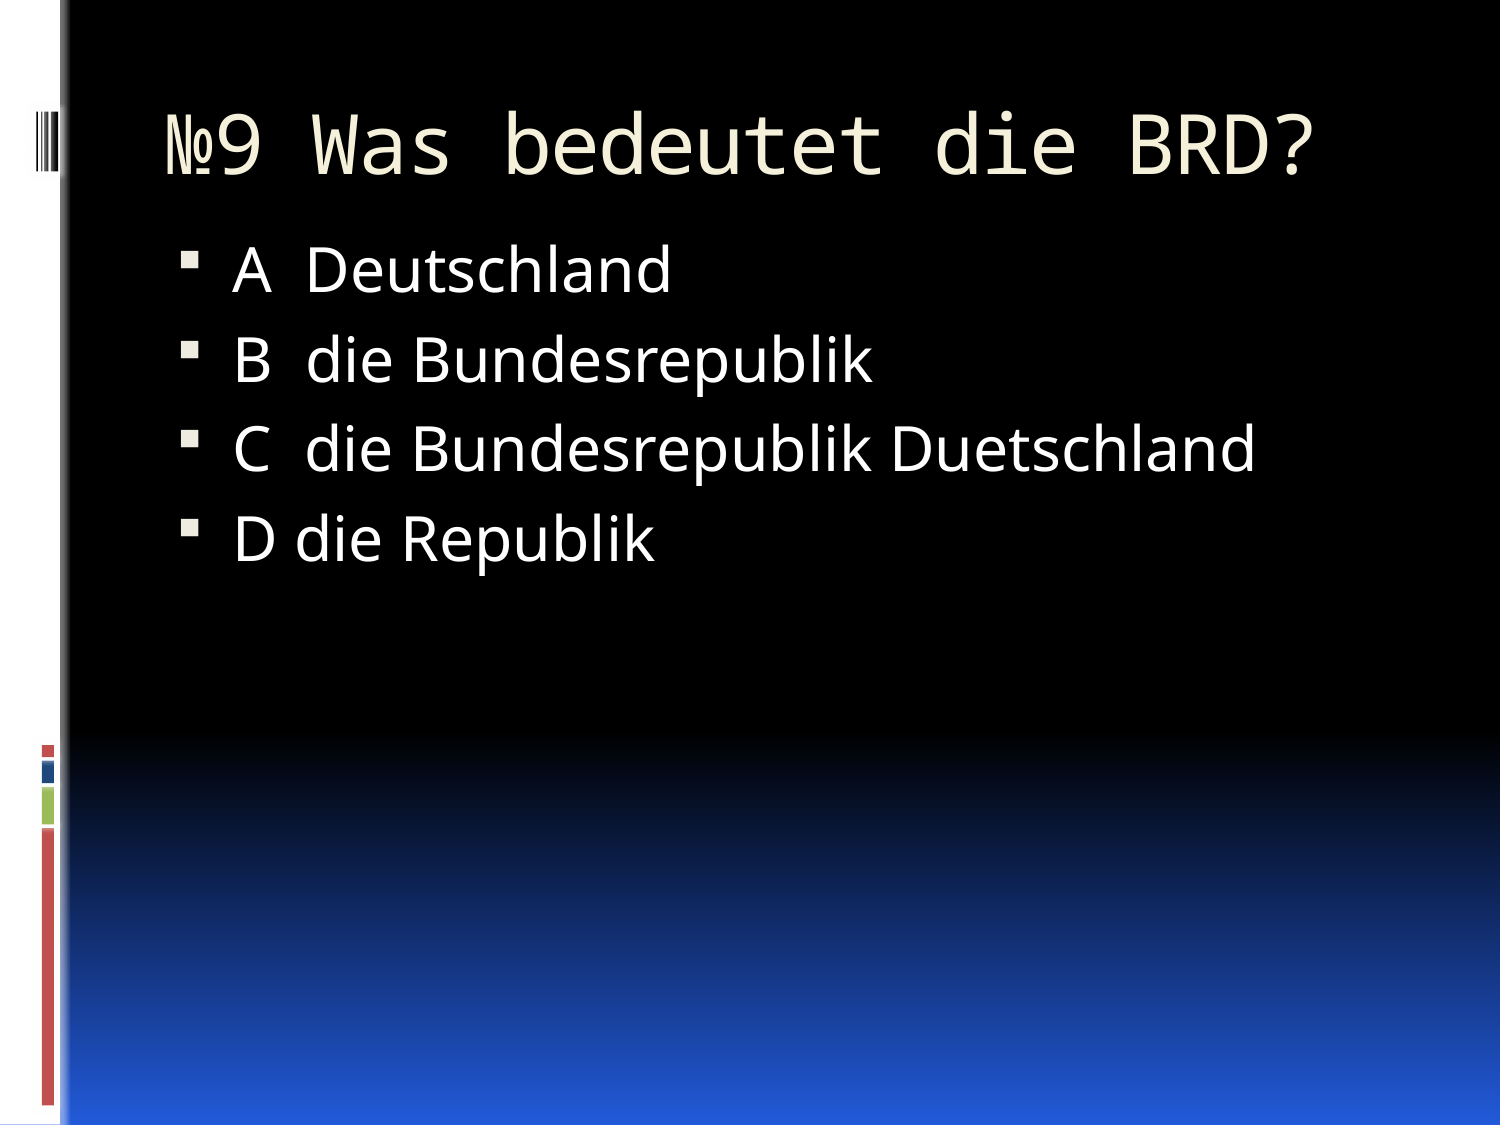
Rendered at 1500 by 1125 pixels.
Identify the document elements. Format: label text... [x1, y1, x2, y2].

list A Deutschland B die Bundesrepublik C die Bundesrepublik Duetschland D die Republik [150, 222, 1425, 1043]
title №9 Was bedeutet die BRD? [150, 83, 1425, 222]
